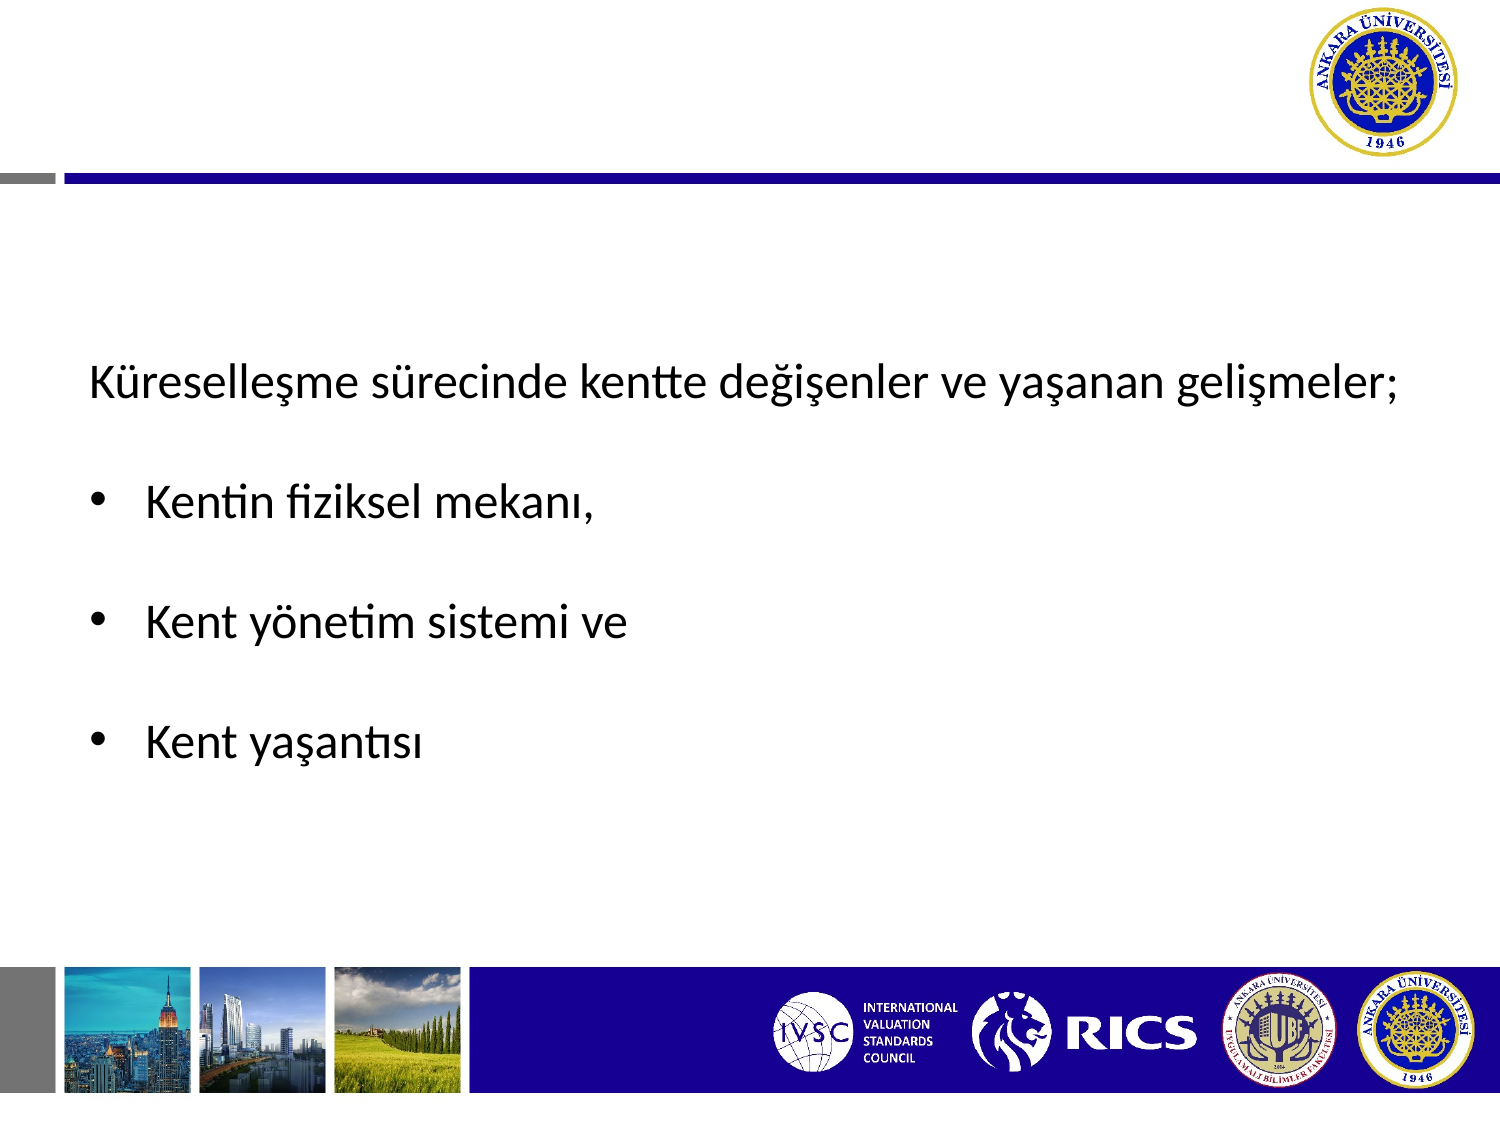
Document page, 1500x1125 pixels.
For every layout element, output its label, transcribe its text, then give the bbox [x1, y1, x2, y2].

text_box Küreselleşme sürecinde kentte değişenler ve yaşanan gelişmeler; Kentin fiziksel mekanı, Kent yönetim sistemi ve Kent yaşantısı [87, 117, 1426, 879]
picture [0, 0, 1500, 1125]
